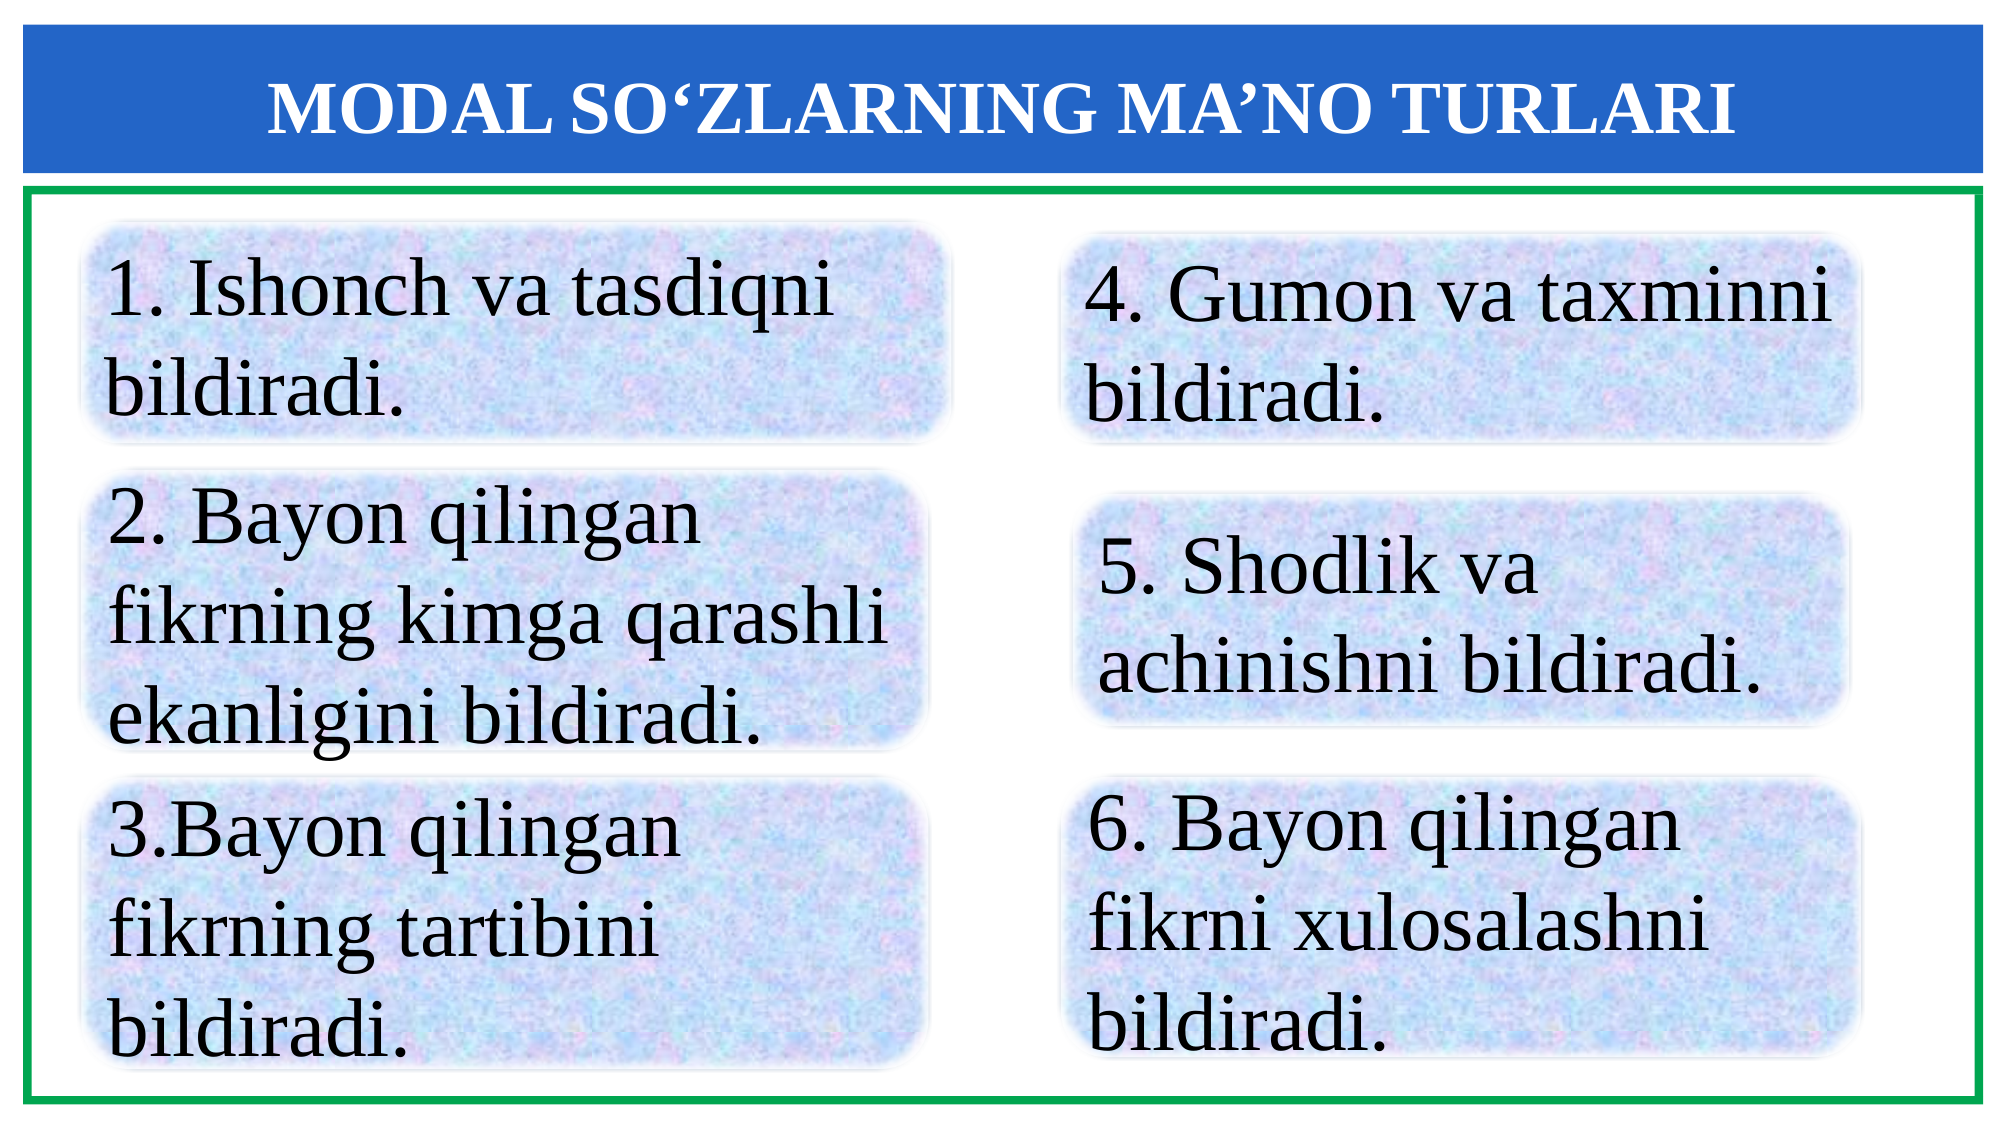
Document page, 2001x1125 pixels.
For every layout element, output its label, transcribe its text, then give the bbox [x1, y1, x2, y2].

text_box 5. Shodlik va achinishni bildiradi. [1063, 236, 1859, 441]
text_box 4. Gumon va taxminni bildiradi. [1071, 245, 1851, 433]
text_box 1. Ishonch va tasdiqni bildiradi. [80, 469, 929, 751]
text_box 1. Ishonch va tasdiqni bildiradi. [1059, 775, 1863, 1059]
text_box 3.Bayon qilingan fikrning tartibini bildiradi. [1065, 238, 1857, 439]
text_box 5. Shodlik va achinishni bildiradi. [1081, 502, 1841, 718]
text_box 2. Bayon qilingan fikrning kimga qarashli ekanligini bildiradi. [92, 481, 918, 740]
text_box 3.Bayon qilingan fikrning tartibini bildiradi. [91, 787, 919, 1059]
text_box 1. Ishonch va tasdiqni bildiradi. [81, 777, 928, 1059]
list [78, 219, 1922, 1059]
text_box 3.Bayon qilingan fikrning tartibini bildiradi. [87, 476, 922, 744]
title MODAL SO‘ZLARNING MA’NO TURLARI [118, 56, 1870, 151]
text_box 4. Gumon va taxminni bildiradi. [1069, 785, 1854, 1050]
text_box 5. Shodlik va achinishni bildiradi. [84, 473, 925, 747]
text_box 1. Ishonch va tasdiqni bildiradi. [1060, 233, 1863, 445]
text_box 5. Shodlik va achinishni bildiradi. [1062, 778, 1860, 1056]
text_box 6. Bayon qilingan fikrni xulosalashni bildiradi. [1072, 788, 1850, 1046]
text_box 5. Shodlik va achinishni bildiradi. [86, 782, 924, 1059]
text_box 2. Bayon qilingan fikrning kimga qarashli ekanligini bildiradi. [1068, 241, 1854, 436]
text_box 1. Ishonch va tasdiqni bildiradi. [86, 227, 946, 438]
text_box 2. Bayon qilingan fikrning kimga qarashli ekanligini bildiradi. [1066, 782, 1856, 1052]
text_box 1. Ishonch va tasdiqni bildiradi. [1075, 496, 1848, 725]
